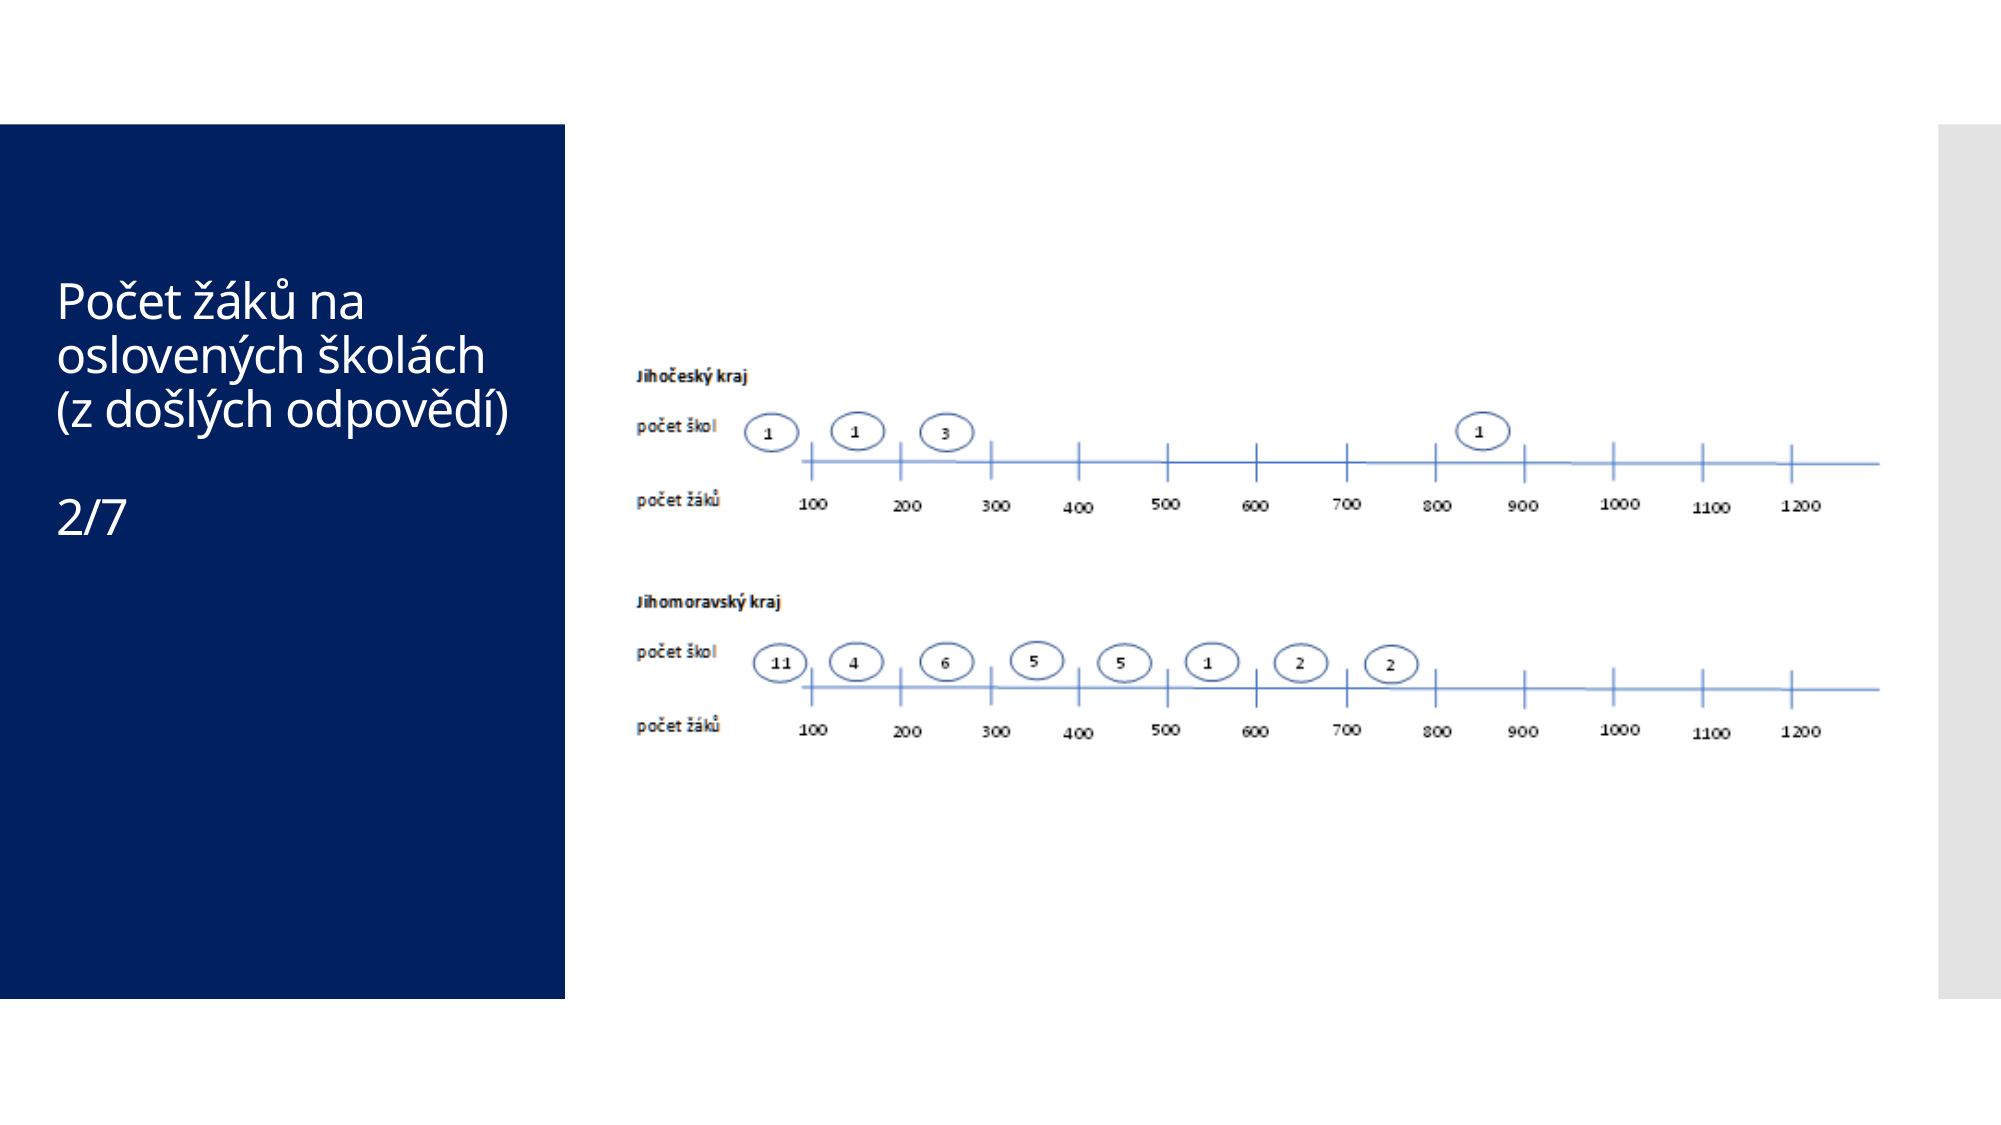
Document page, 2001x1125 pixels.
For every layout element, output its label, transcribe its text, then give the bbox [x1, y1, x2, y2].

title Počet žáků na oslovených školách (z došlých odpovědí) 2/7 [41, 184, 525, 554]
picture [619, 351, 1896, 771]
